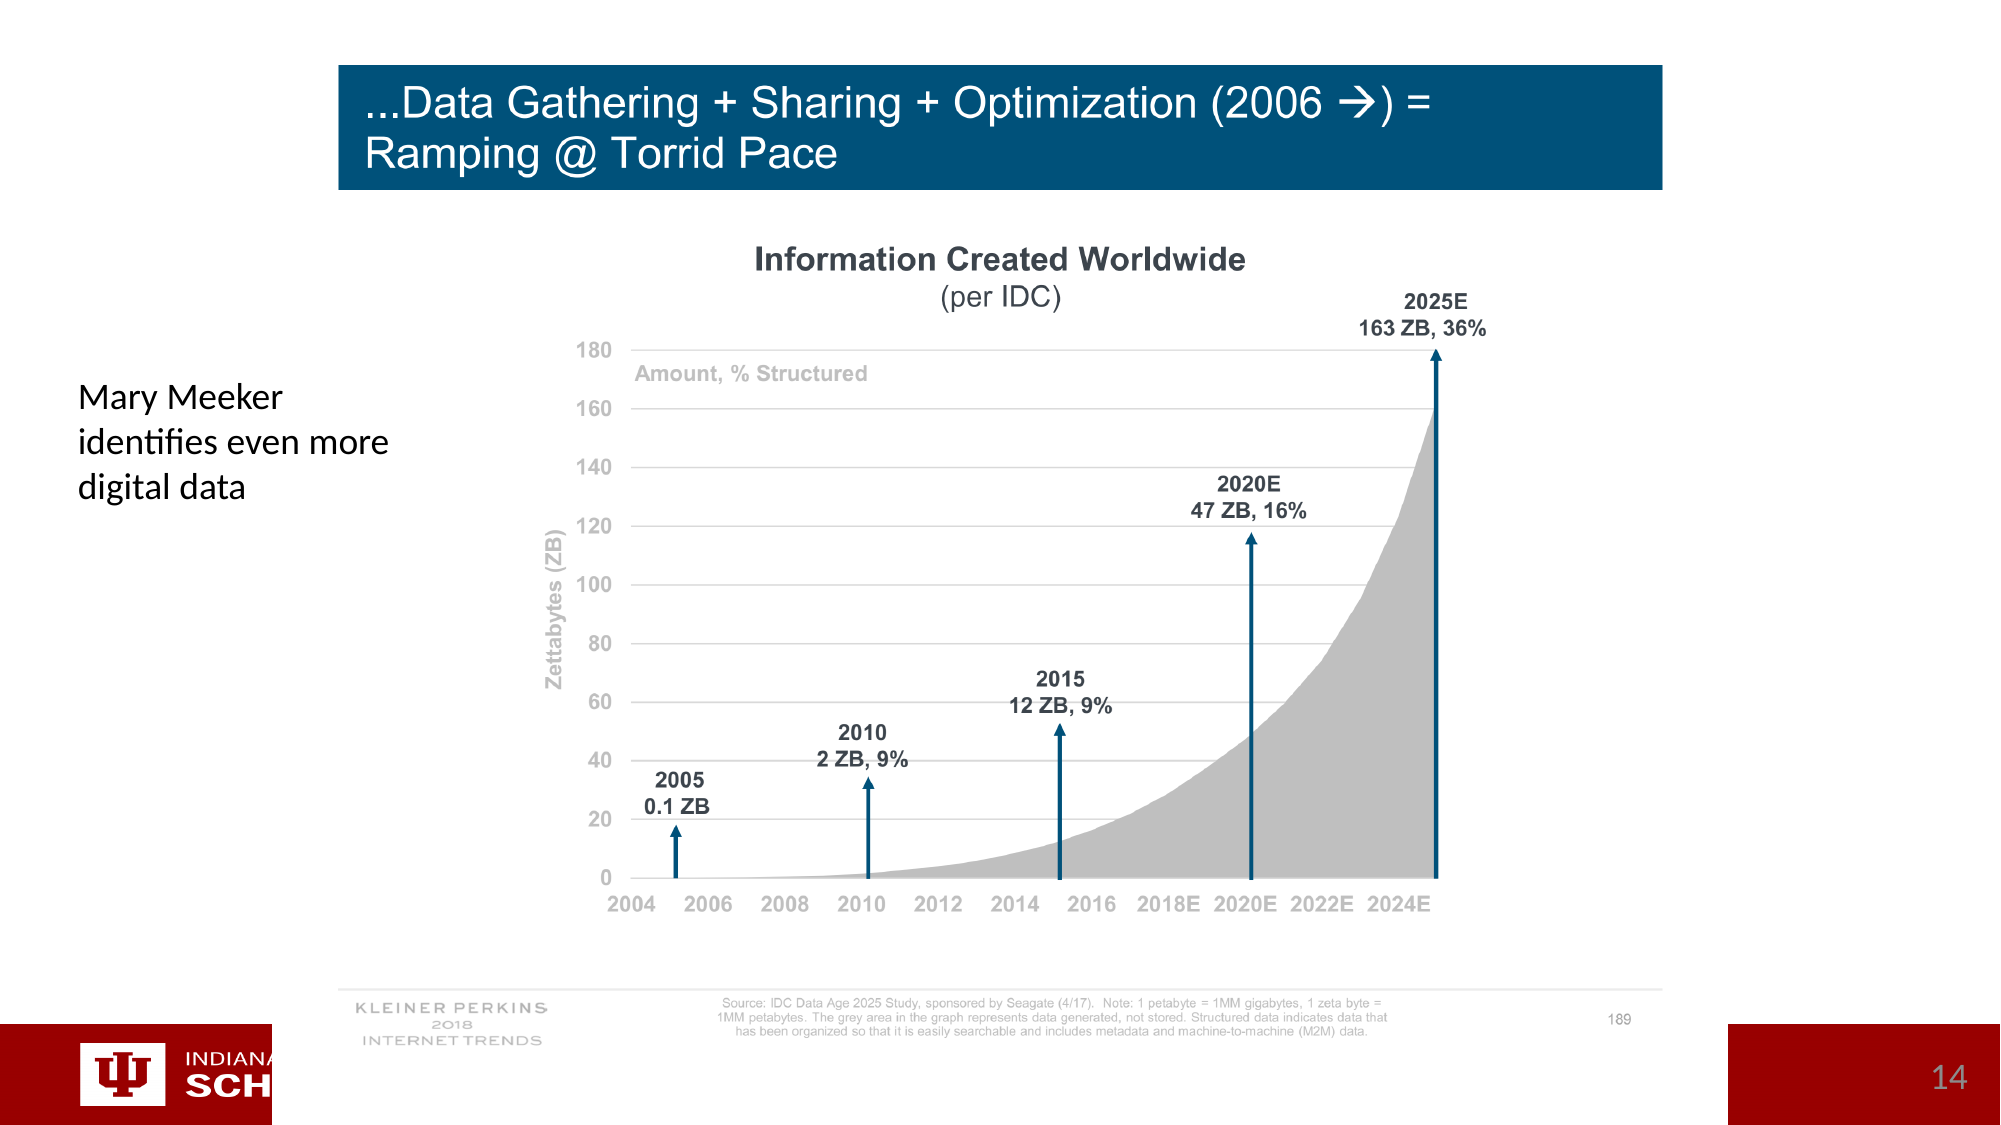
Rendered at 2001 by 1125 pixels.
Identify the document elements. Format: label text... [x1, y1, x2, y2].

text_box Mary Meeker identifies even more digital data [63, 364, 272, 515]
picture [0, 0, 2000, 1125]
slide_number 14 [1803, 1045, 1983, 1105]
